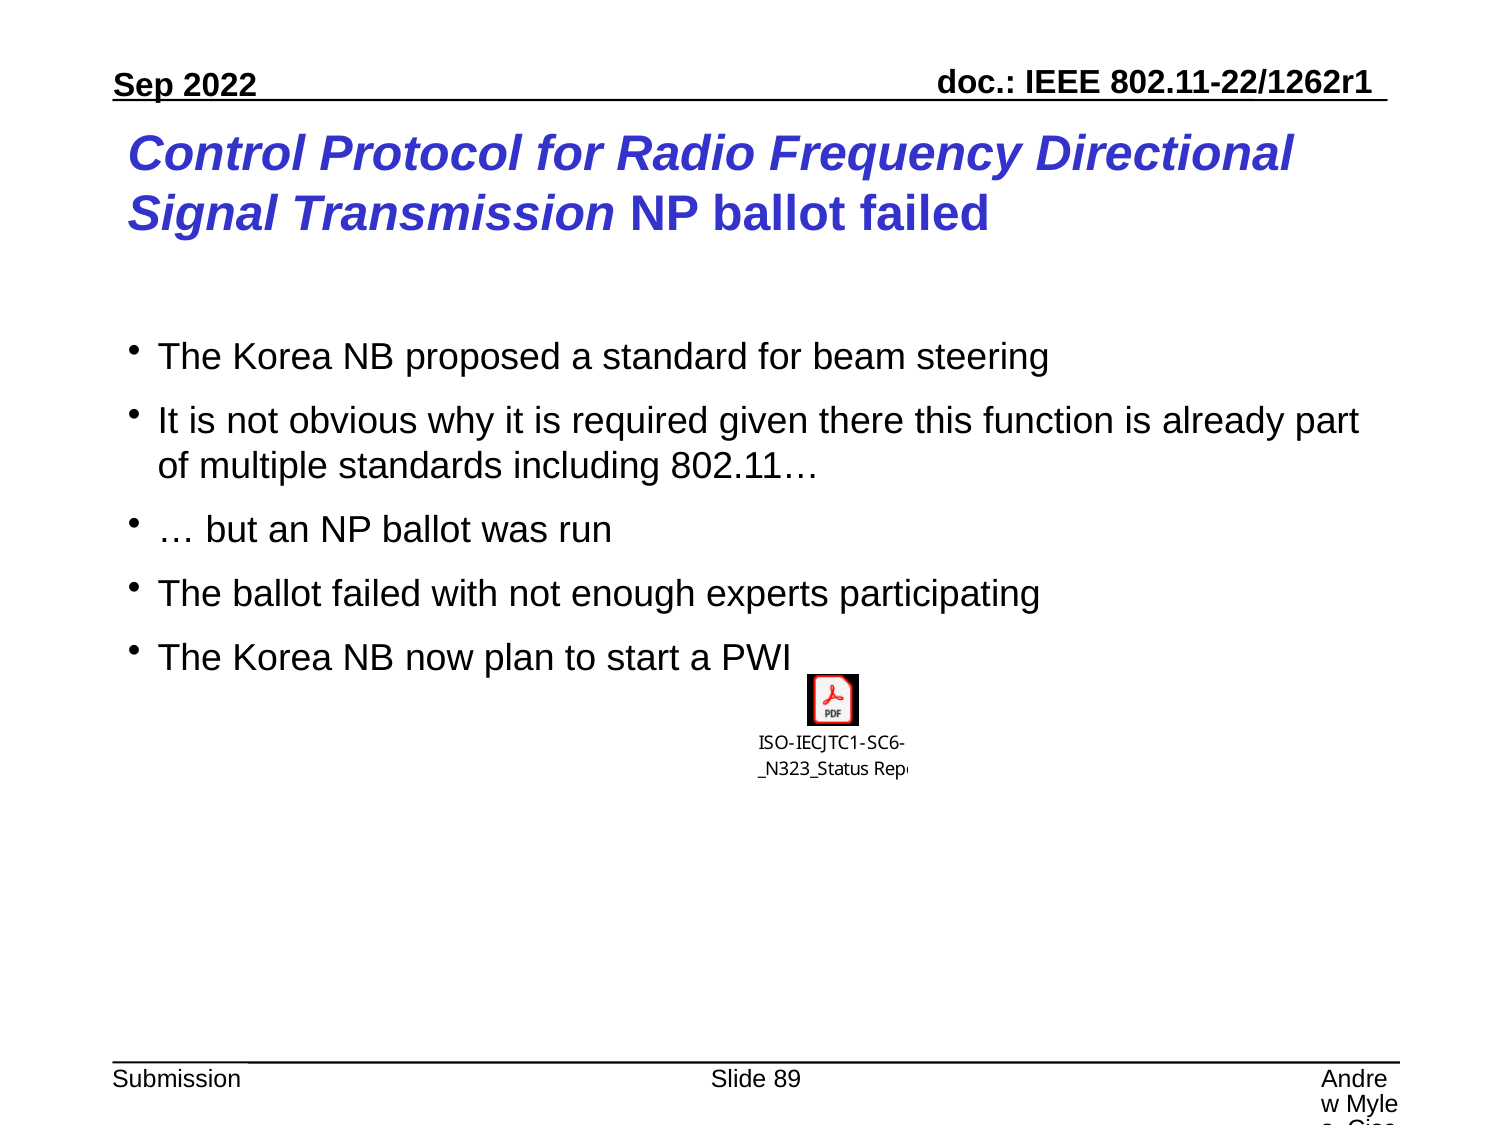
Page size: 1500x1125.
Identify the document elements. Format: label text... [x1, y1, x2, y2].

slide_number Slide 89 [709, 1061, 803, 1093]
title Control Protocol for Radio Frequency Directional Signal Transmission NP ballot failed [112, 112, 1388, 288]
footer Andrew Myles, Cisco [1320, 1061, 1402, 1093]
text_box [756, 674, 908, 808]
list The Korea NB proposed a standard for beam steering It is not obvious why it is required given there this function is already part of multiple standards including 802.11… … but an NP ballot was run The ballot failed with not enough experts participating The Korea NB now plan to start a PWI [112, 324, 1388, 1000]
